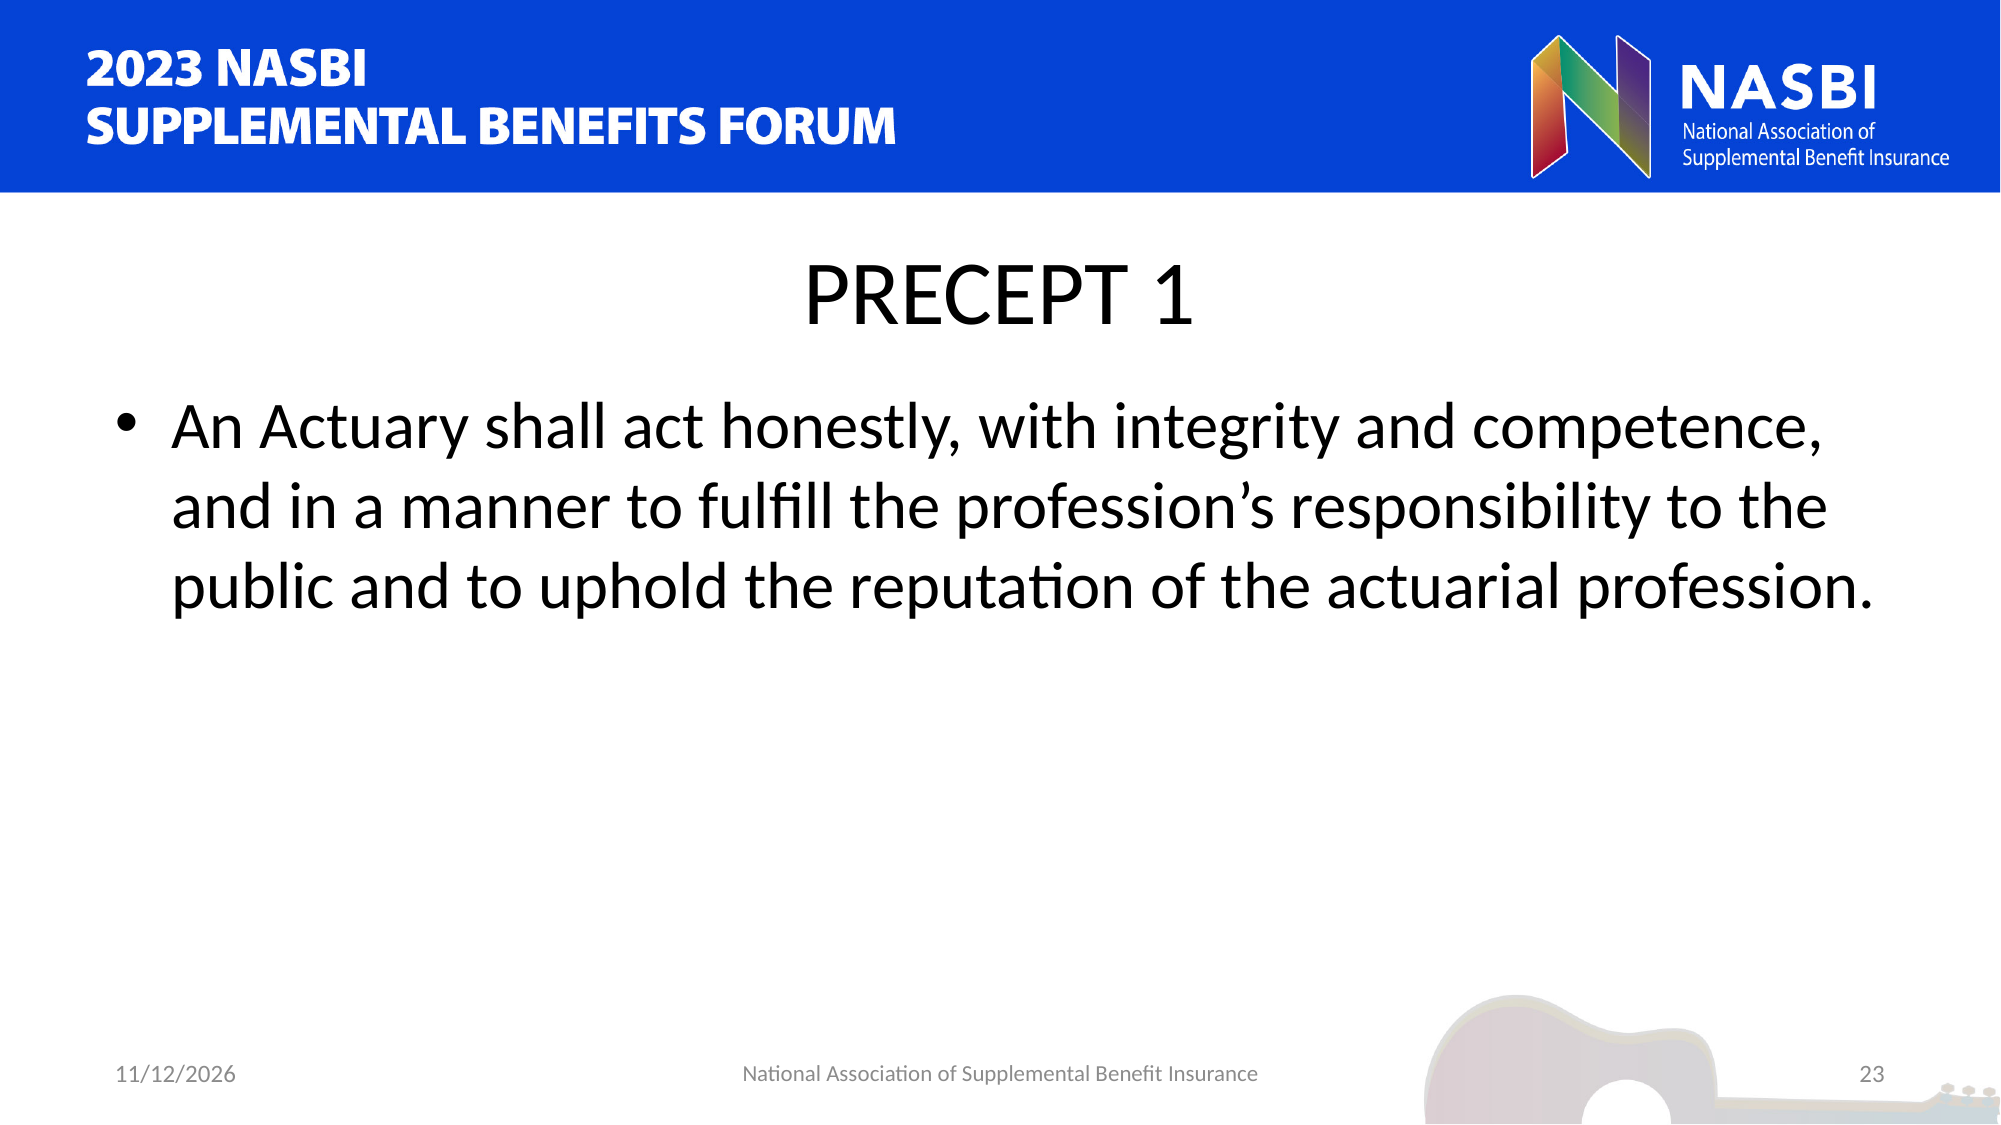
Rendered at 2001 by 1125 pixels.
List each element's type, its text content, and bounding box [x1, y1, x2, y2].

list An Actuary shall act honestly, with integrity and competence, and in a manner to fulfill the profession’s responsibility to the public and to uphold the reputation of the actuarial profession. [99, 374, 1900, 1117]
title PRECEPT 1 [99, 225, 1900, 374]
picture [0, 0, 2001, 1125]
